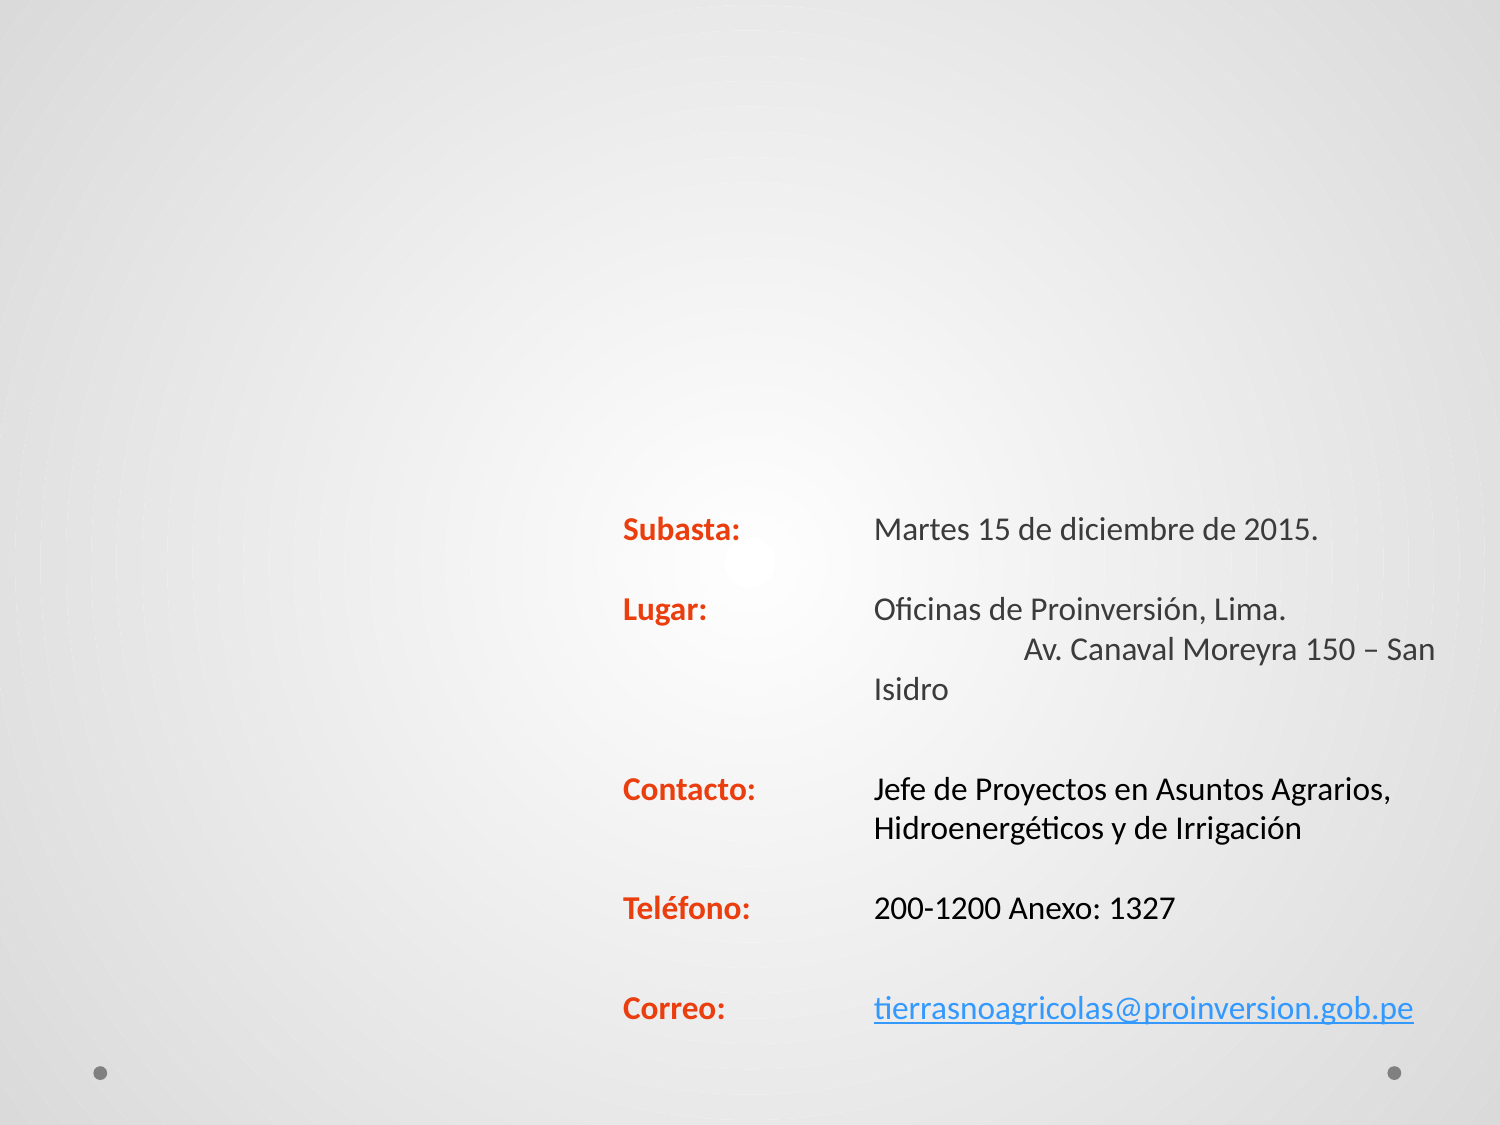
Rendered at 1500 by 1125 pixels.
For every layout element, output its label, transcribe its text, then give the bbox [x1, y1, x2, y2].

text_box Subasta: Martes 15 de diciembre de 2015. Lugar: Oficinas de Proinversión, Lima. Av. Canaval Moreyra 150 – San Isidro Contacto: Jefe de Proyectos en Asuntos Agrarios, Hidroenergéticos y de Irrigación Teléfono: 200-1200 Anexo: 1327 Correo: tierrasnoagricolas@proinversion.gob.pe [608, 499, 1459, 1034]
